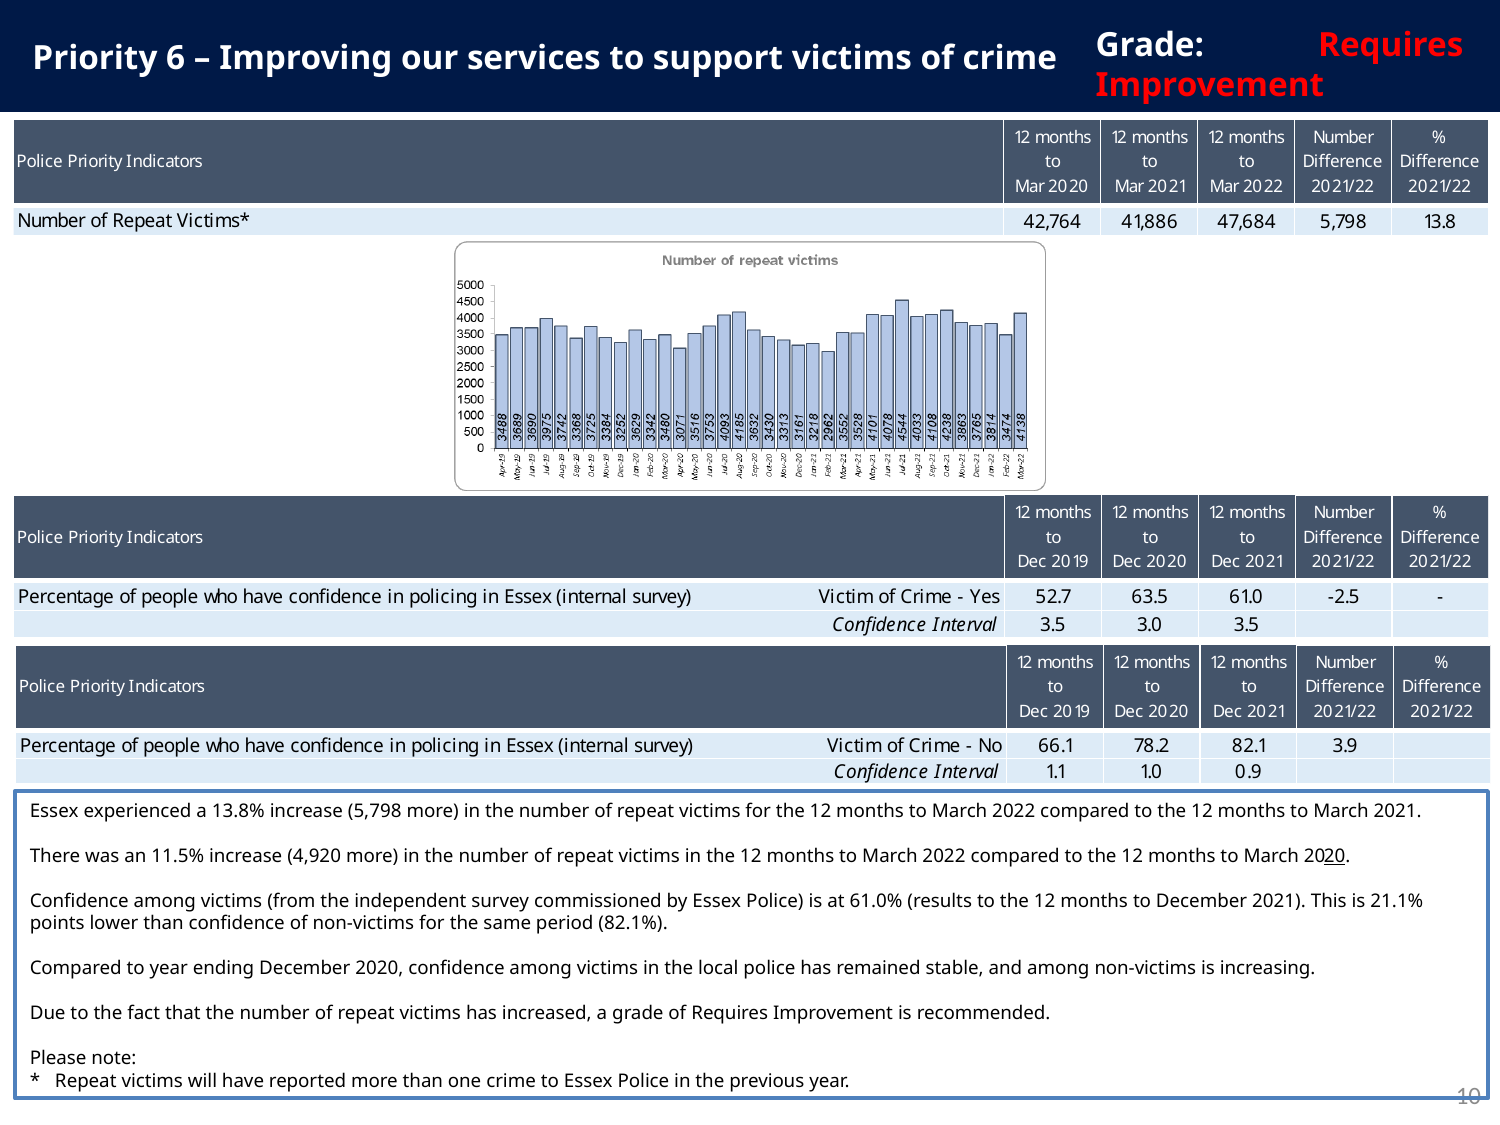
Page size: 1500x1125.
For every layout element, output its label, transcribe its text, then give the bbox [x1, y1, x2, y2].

picture [454, 240, 1046, 491]
text_box Essex experienced a 13.8% increase (5,798 more) in the number of repeat victims for the 12 months to March 2022 compared to the 12 months to March 2021. There was an 11.5% increase (4,920 more) in the number of repeat victims in the 12 months to March 2022 compared to the 12 months to March 2020. Confidence among victims (from the independent survey commissioned by Essex Police) is at 61.0% (results to the 12 months to December 2021). This is 21.1% points lower than confidence of non-victims for the same period (82.1%). Compared to year ending December 2020, confidence among victims in the local police has remained stable, and among non-victims is increasing. Due to the fact that the number of repeat victims has increased, a grade of Requires Improvement is recommended. Please note: * Repeat victims will have reported more than one crime to Essex Police in the previous year. [13, 793, 1490, 1100]
slide_number 10 [1146, 1064, 1497, 1125]
picture [12, 119, 1490, 236]
picture [12, 494, 1490, 639]
text_box [0, 0, 1500, 114]
text_box Grade: Requires Improvement [1080, 15, 1483, 111]
picture [14, 644, 1492, 785]
text_box Priority 6 – Improving our services to support victims of crime [17, 29, 1080, 84]
